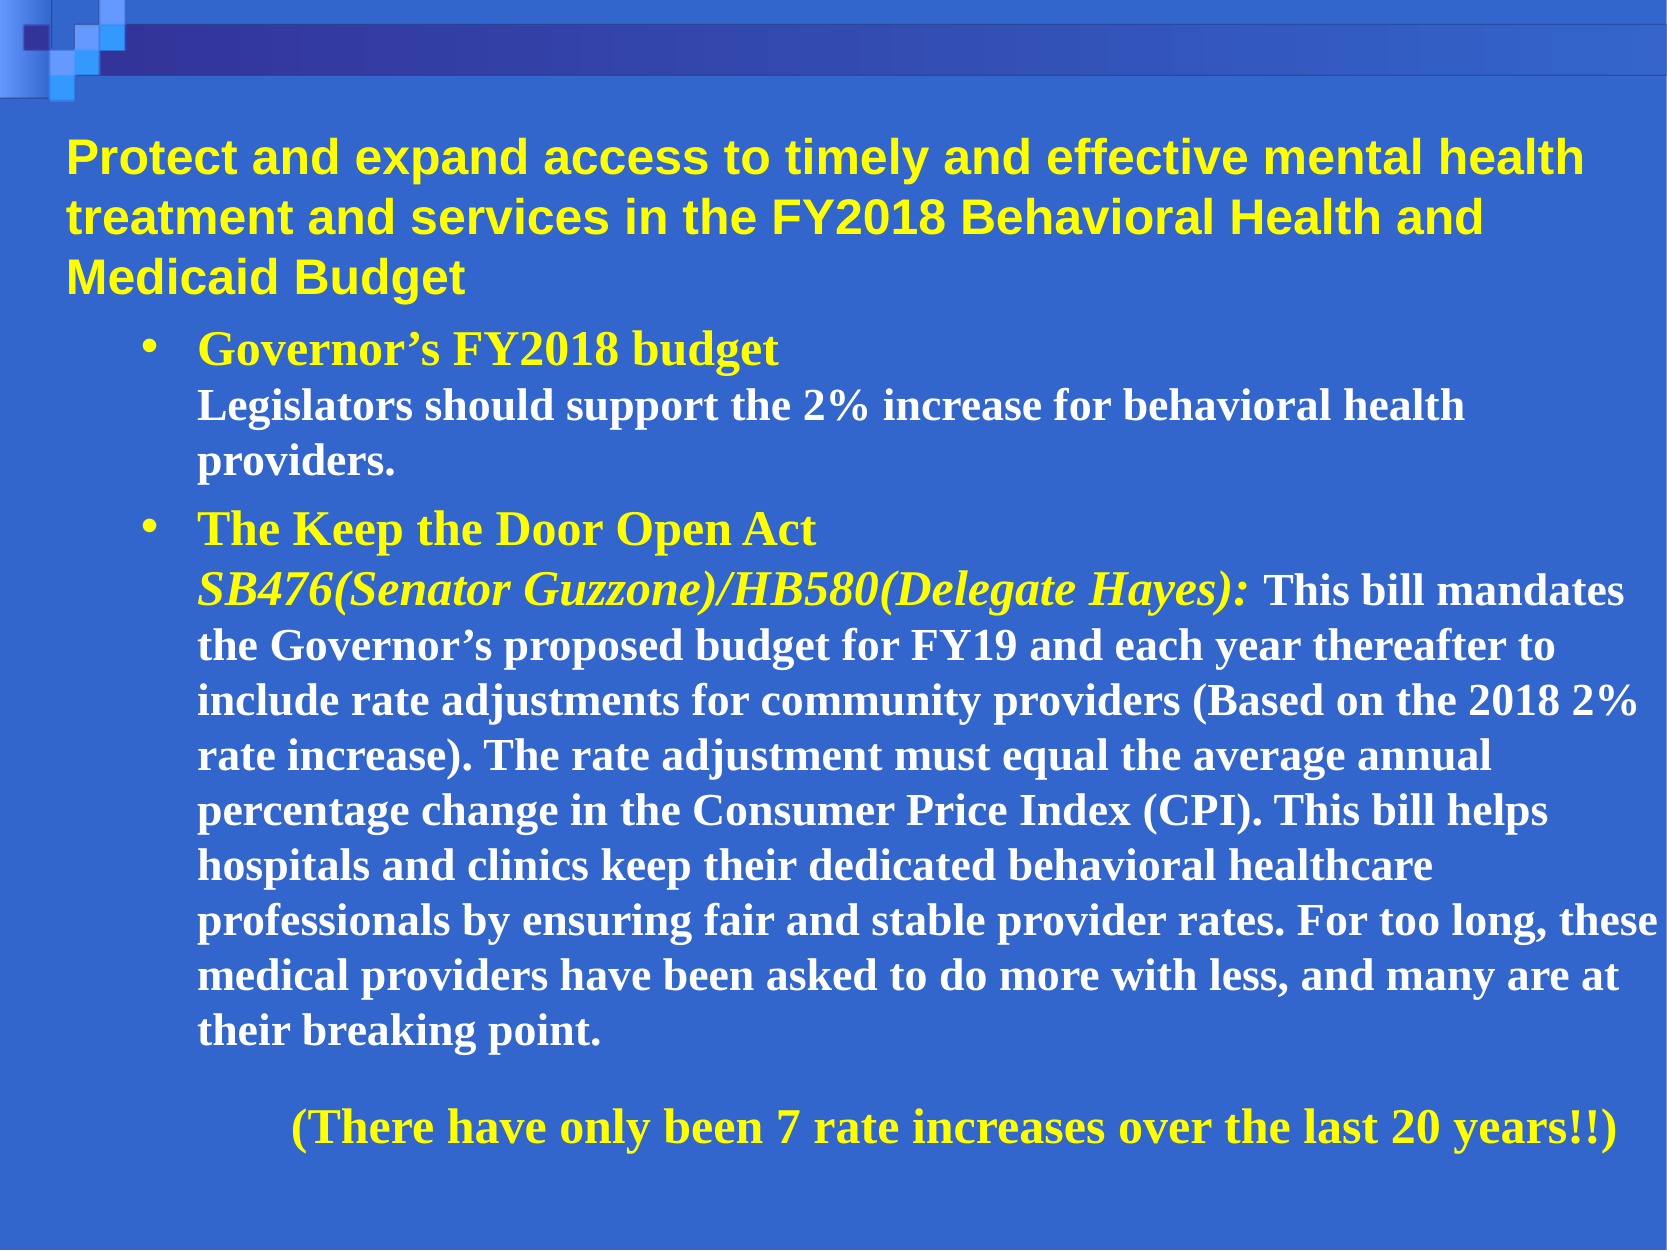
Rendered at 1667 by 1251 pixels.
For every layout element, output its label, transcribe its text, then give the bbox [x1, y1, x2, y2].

subtitle Protect and expand access to timely and effective mental health treatment and services in the FY2018 Behavioral Health and Medicaid Budget Governor’s FY2018 budget Legislators should support the 2% increase for behavioral health providers. The Keep the Door Open Act SB476(Senator Guzzone)/HB580(Delegate Hayes): This bill mandates the Governor’s proposed budget for FY19 and each year thereafter to include rate adjustments for community providers (Based on the 2018 2% rate increase). The rate adjustment must equal the average annual percentage change in the Consumer Price Index (CPI). This bill helps hospitals and clinics keep their dedicated behavioral healthcare professionals by ensuring fair and stable provider rates. For too long, these medical providers have been asked to do more with less, and many are at their breaking point. (There have only been 7 rate increases over the last 20 years!!) [65, 125, 1666, 870]
picture [0, 0, 1667, 102]
